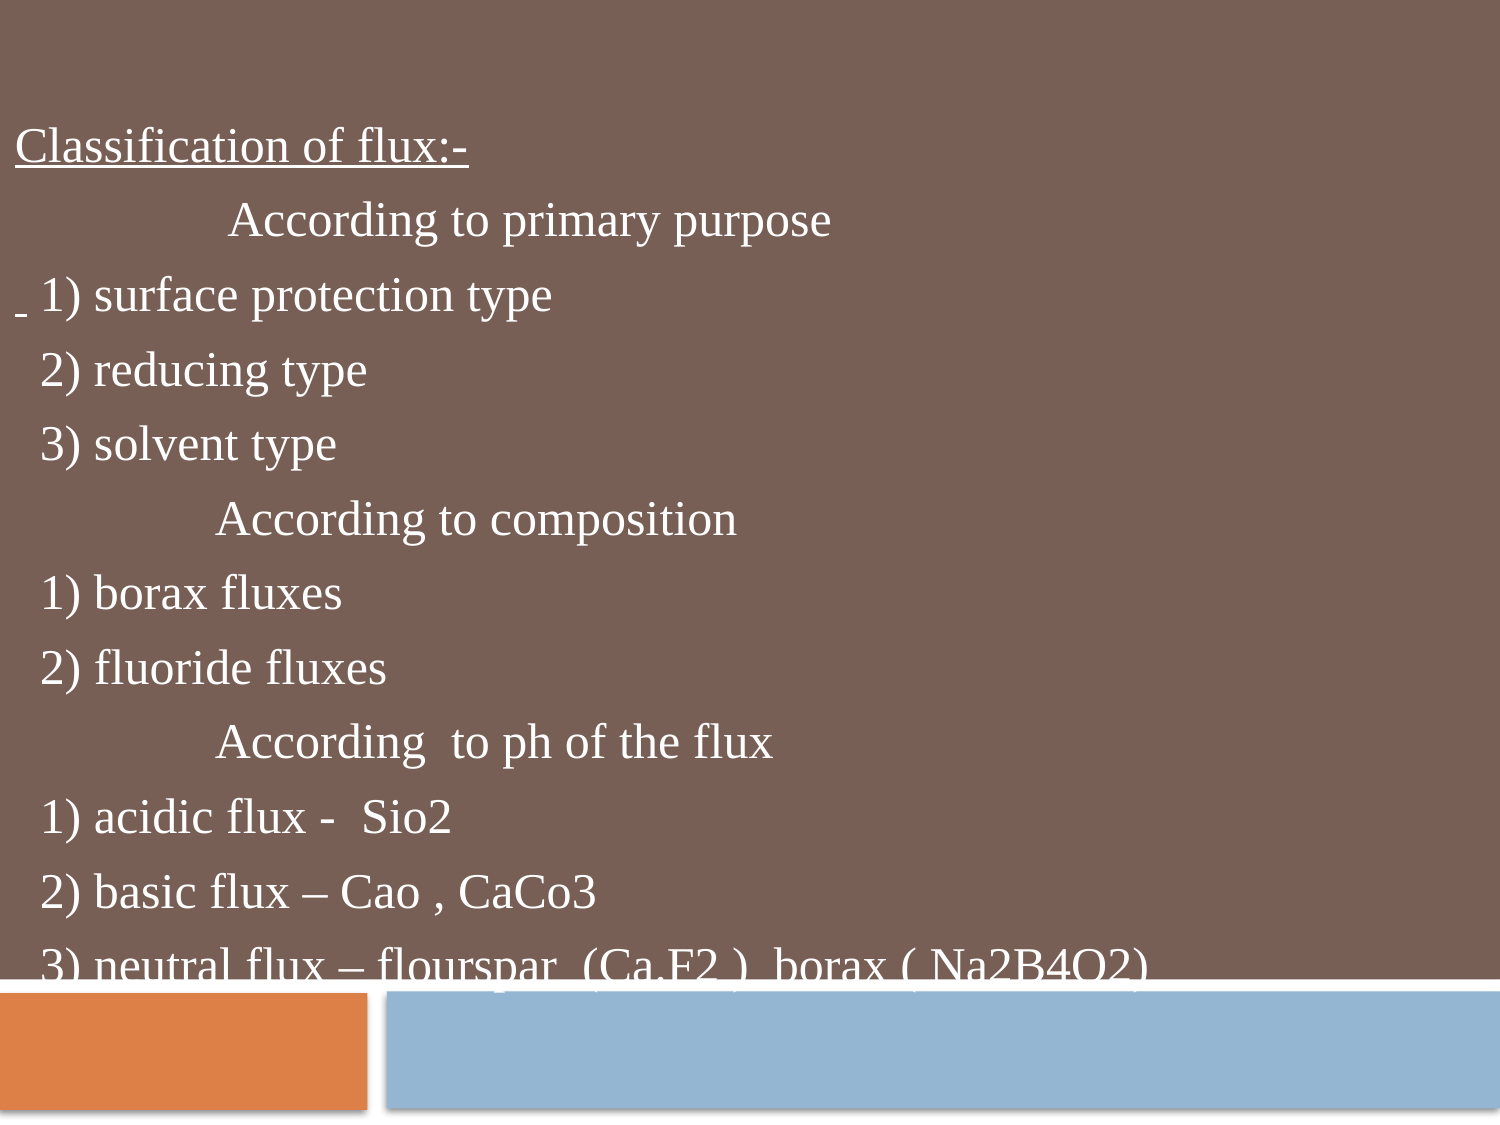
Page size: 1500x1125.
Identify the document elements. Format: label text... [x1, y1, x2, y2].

subtitle Classification of flux:- According to primary purpose 1) surface protection type 2) reducing type 3) solvent type According to composition 1) borax fluxes 2) fluoride fluxes According to ph of the flux 1) acidic flux - Sio2 2) basic flux – Cao , CaCo3 3) neutral flux – flourspar (Ca.F2 ) borax ( Na2B4O2) [0, 0, 1488, 1105]
